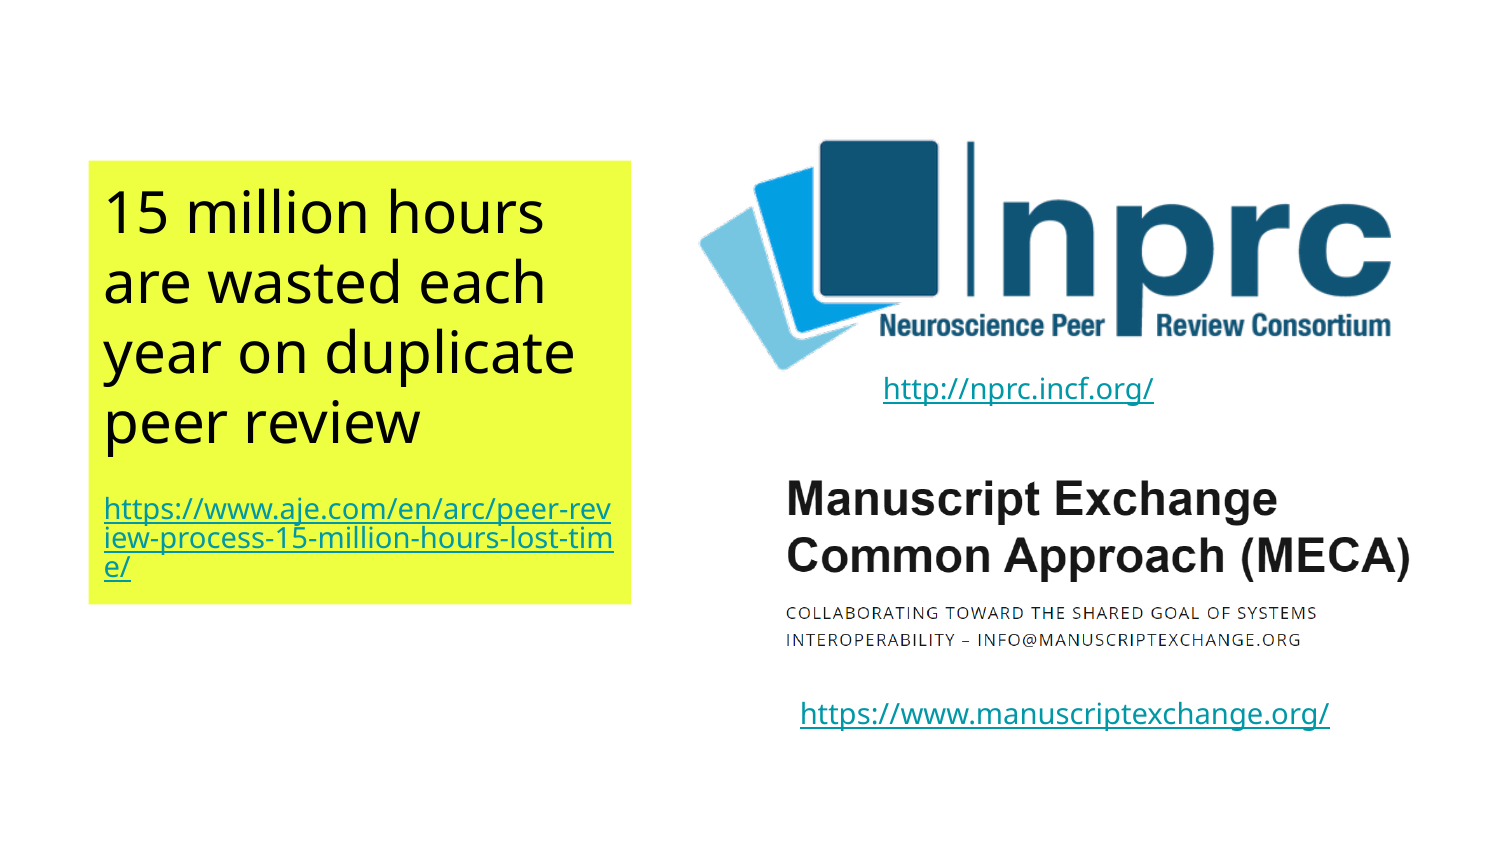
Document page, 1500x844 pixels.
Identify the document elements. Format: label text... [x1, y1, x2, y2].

title 15 million hours are wasted each year on duplicate peer review https://www.aje.com/en/arc/peer-review-process-15-million-hours-lost-time/ [88, 160, 631, 605]
text_box https://www.manuscriptexchange.org/ [784, 691, 1394, 754]
picture [693, 134, 1391, 377]
picture [758, 459, 1419, 682]
text_box http://nprc.incf.org/ [867, 385, 1361, 436]
